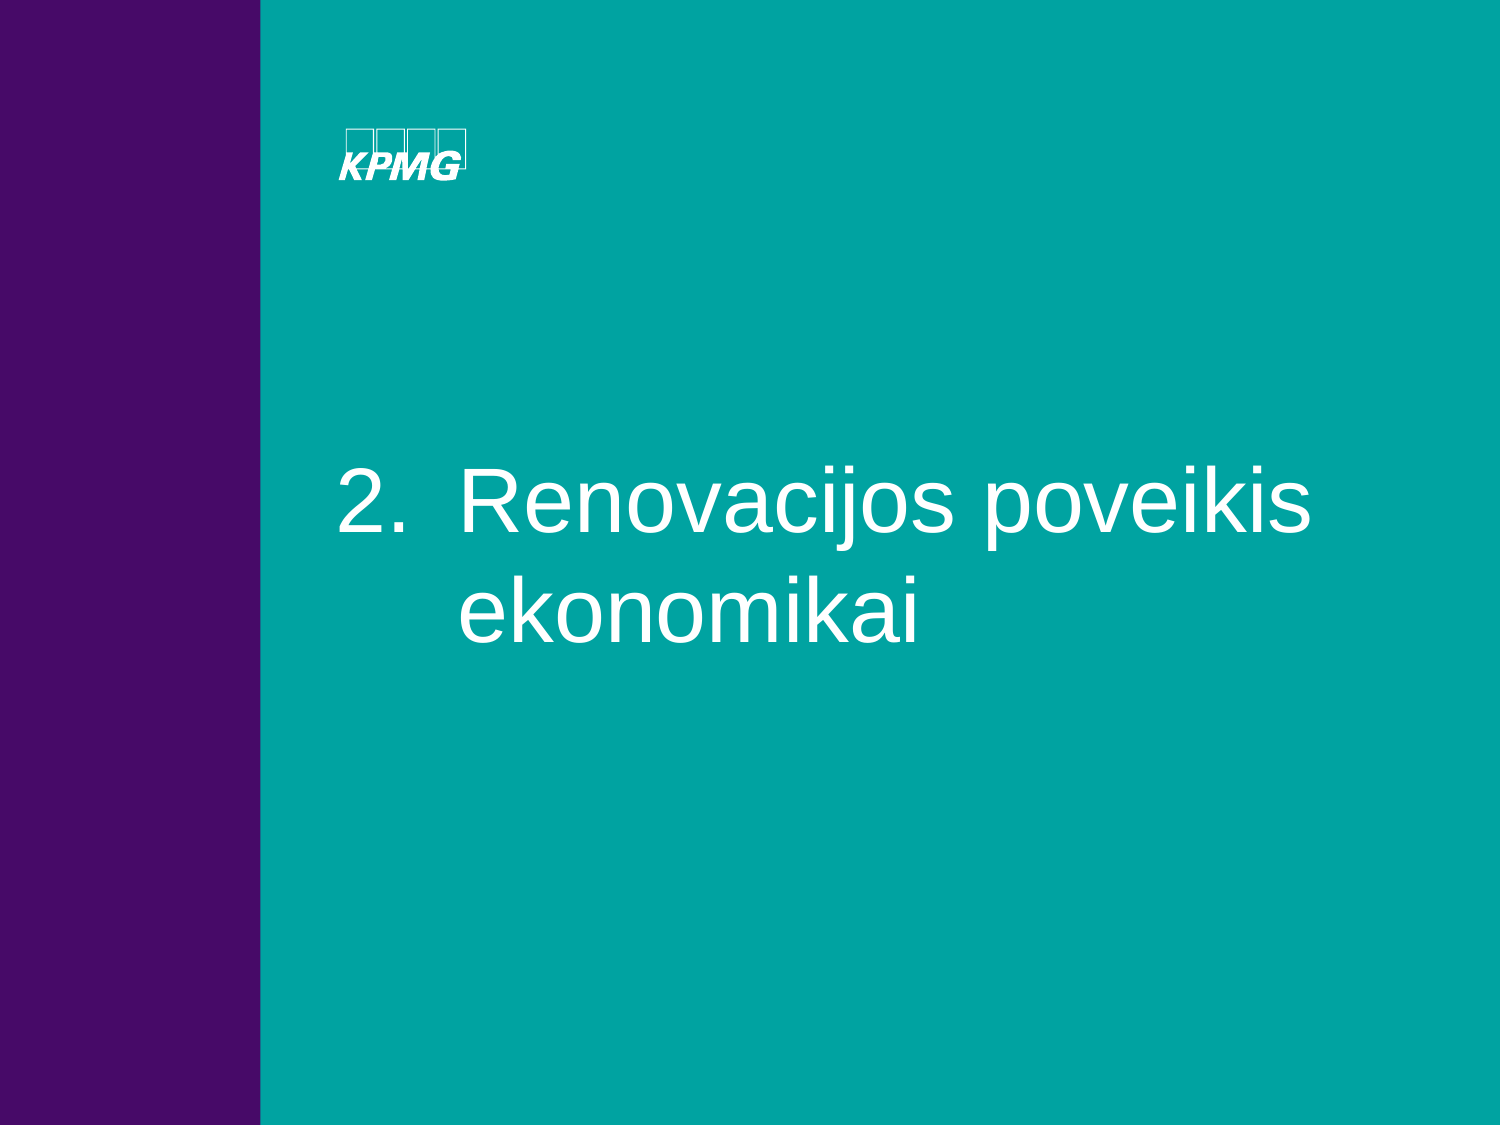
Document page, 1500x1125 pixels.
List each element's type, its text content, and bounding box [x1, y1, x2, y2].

title Renovacijos poveikis ekonomikai [335, 304, 1395, 797]
